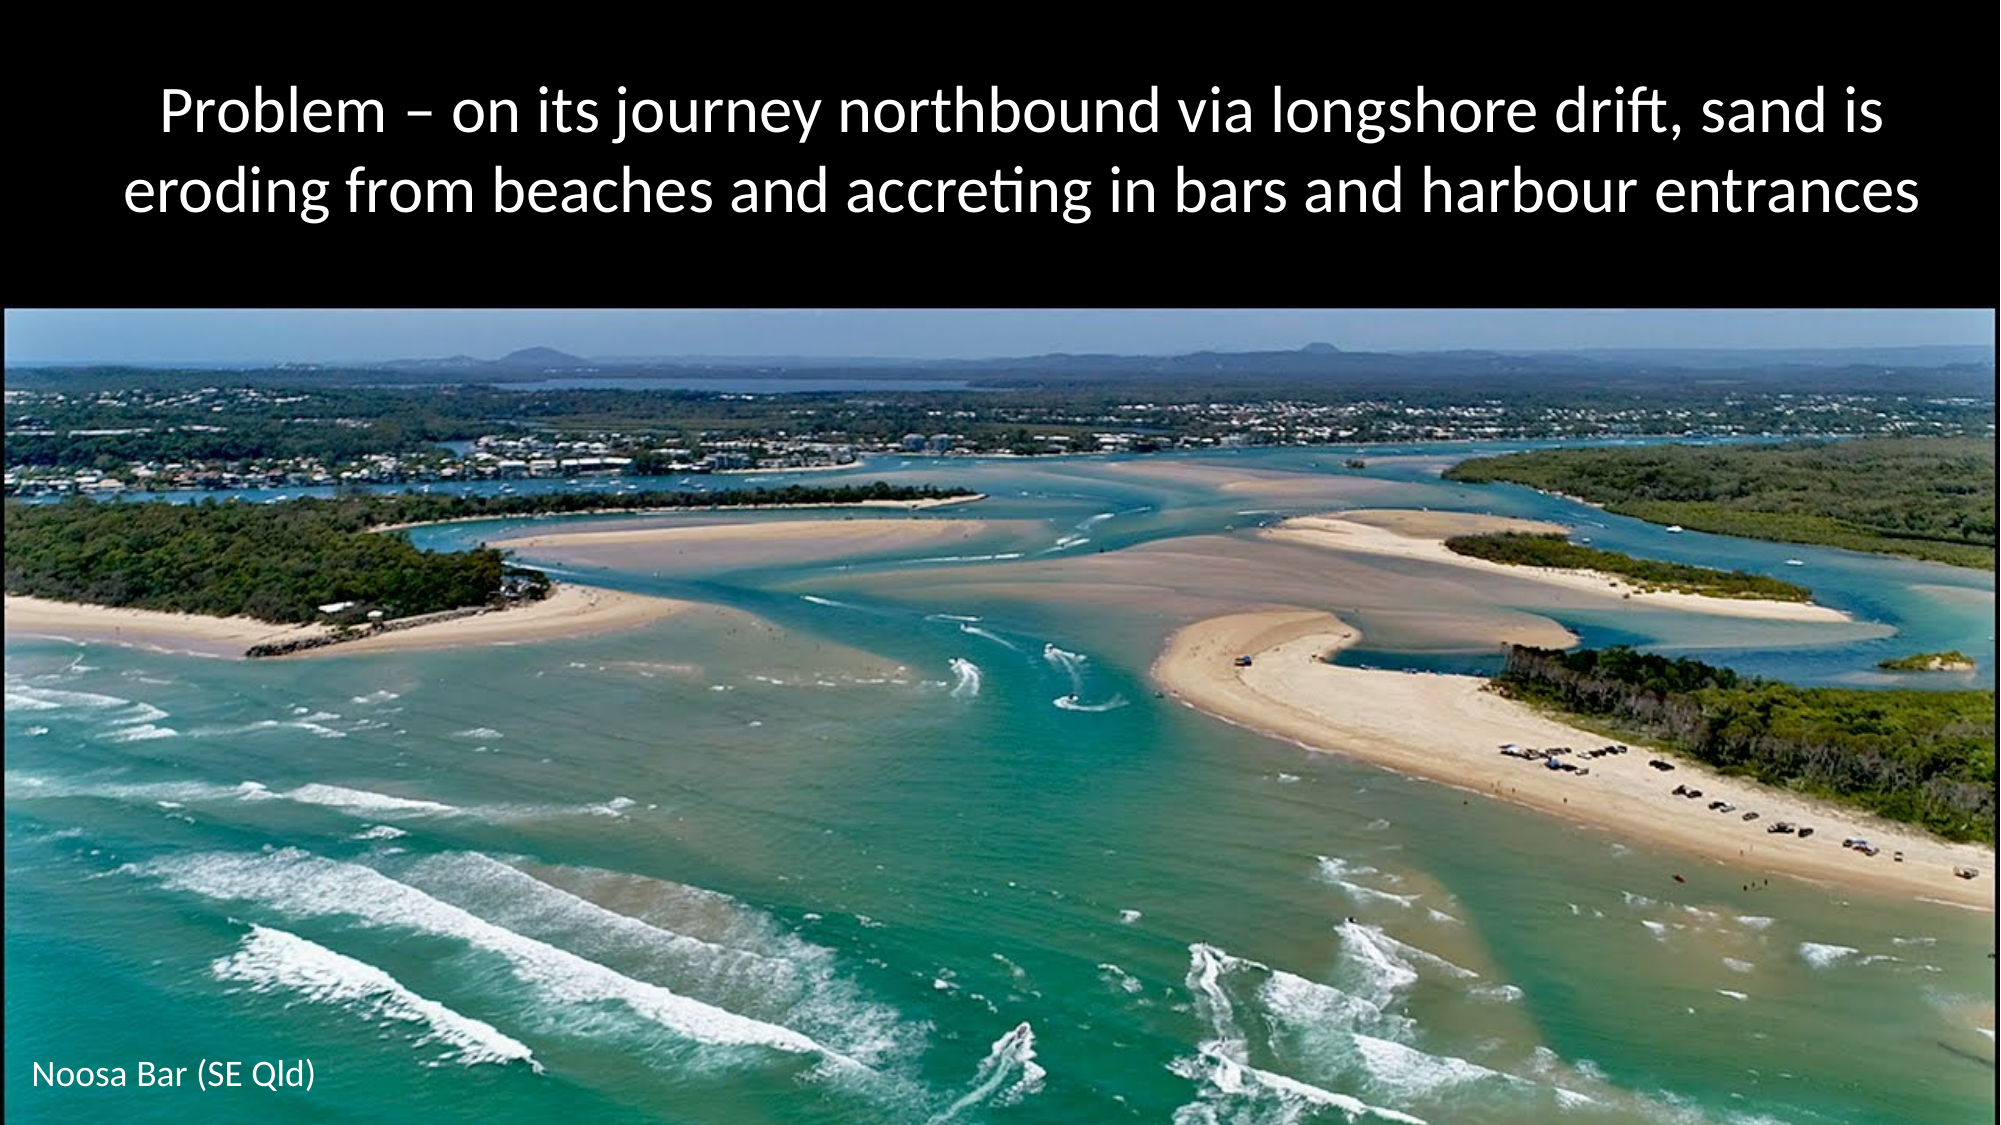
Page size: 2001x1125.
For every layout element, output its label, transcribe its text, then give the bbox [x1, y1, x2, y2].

text_box Problem – on its journey northbound via longshore drift, sand is eroding from beaches and accreting in bars and harbour entrances [90, 58, 1955, 234]
picture [0, 304, 2000, 1125]
